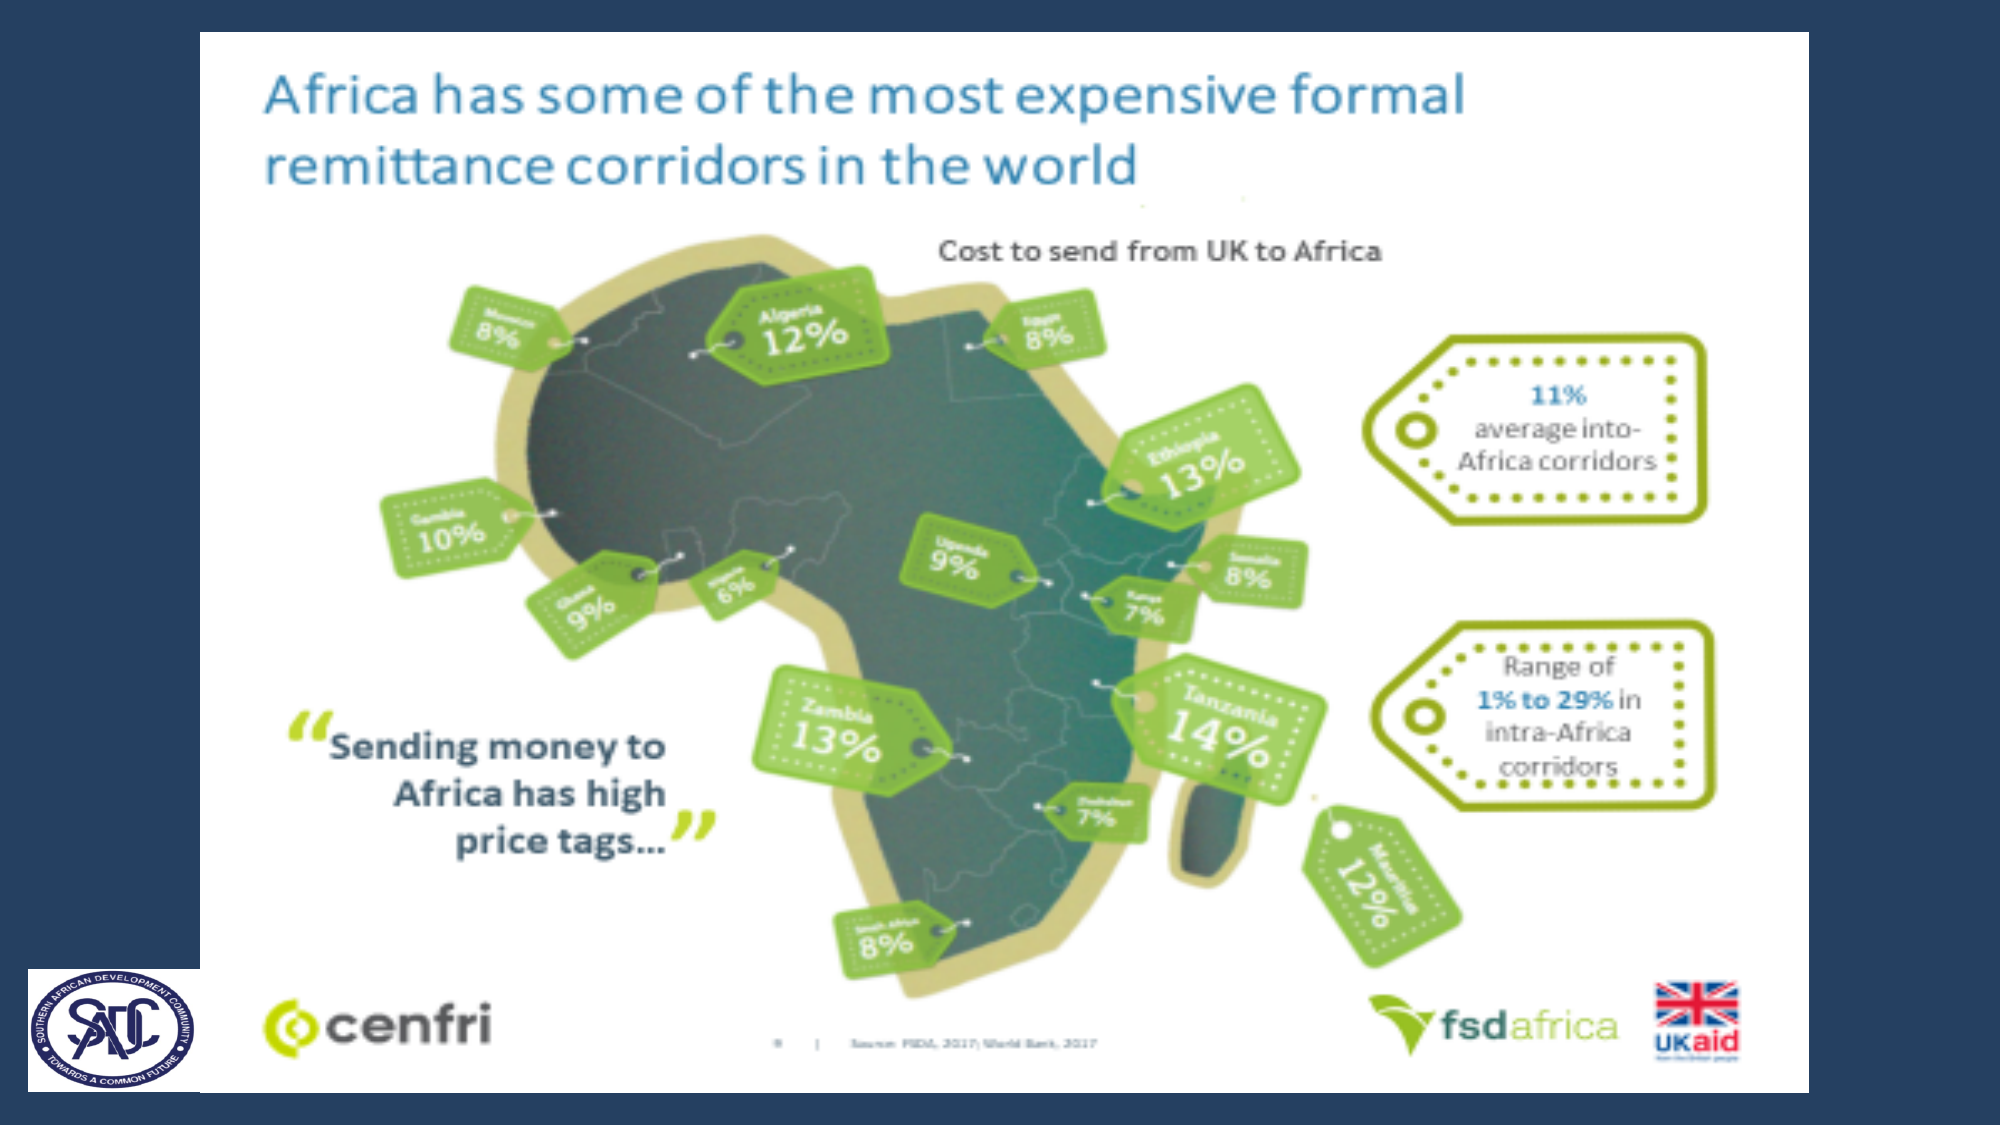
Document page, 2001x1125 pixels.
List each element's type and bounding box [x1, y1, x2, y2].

picture [29, 31, 1810, 1094]
